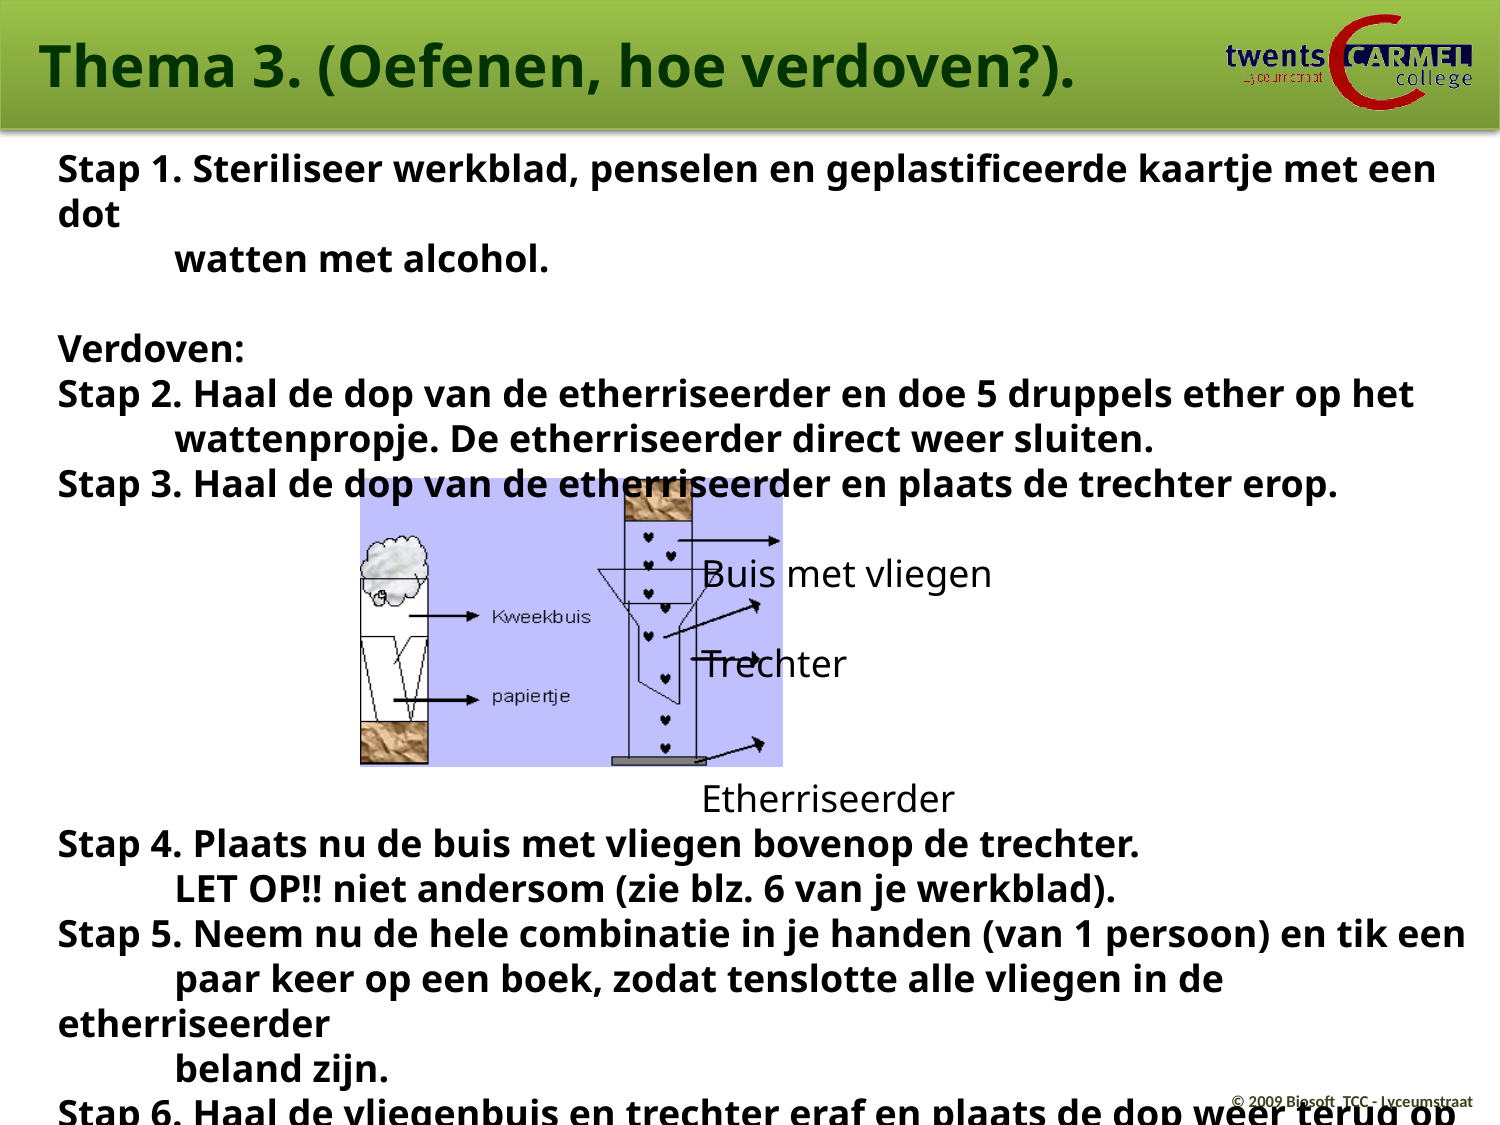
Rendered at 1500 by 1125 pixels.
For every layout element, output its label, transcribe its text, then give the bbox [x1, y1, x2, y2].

text_box Stap 1. Steriliseer werkblad, penselen en geplastificeerde kaartje met een dot watten met alcohol. Verdoven: Stap 2. Haal de dop van de etherriseerder en doe 5 druppels ether op het wattenpropje. De etherriseerder direct weer sluiten. Stap 3. Haal de dop van de etherriseerder en plaats de trechter erop. Buis met vliegen Trechter Etherriseerder Stap 4. Plaats nu de buis met vliegen bovenop de trechter. LET OP!! niet andersom (zie blz. 6 van je werkblad). Stap 5. Neem nu de hele combinatie in je handen (van 1 persoon) en tik een paar keer op een boek, zodat tenslotte alle vliegen in de etherriseerder beland zijn. Stap 6. Haal de vliegenbuis en trechter eraf en plaats de dop weer terug op de etherriseerder. Wacht 1,5 minuut. [42, 137, 1496, 1125]
picture [359, 477, 783, 767]
title Thema 3. (Oefenen, hoe verdoven?). [23, 11, 1219, 118]
picture [1218, 9, 1489, 118]
